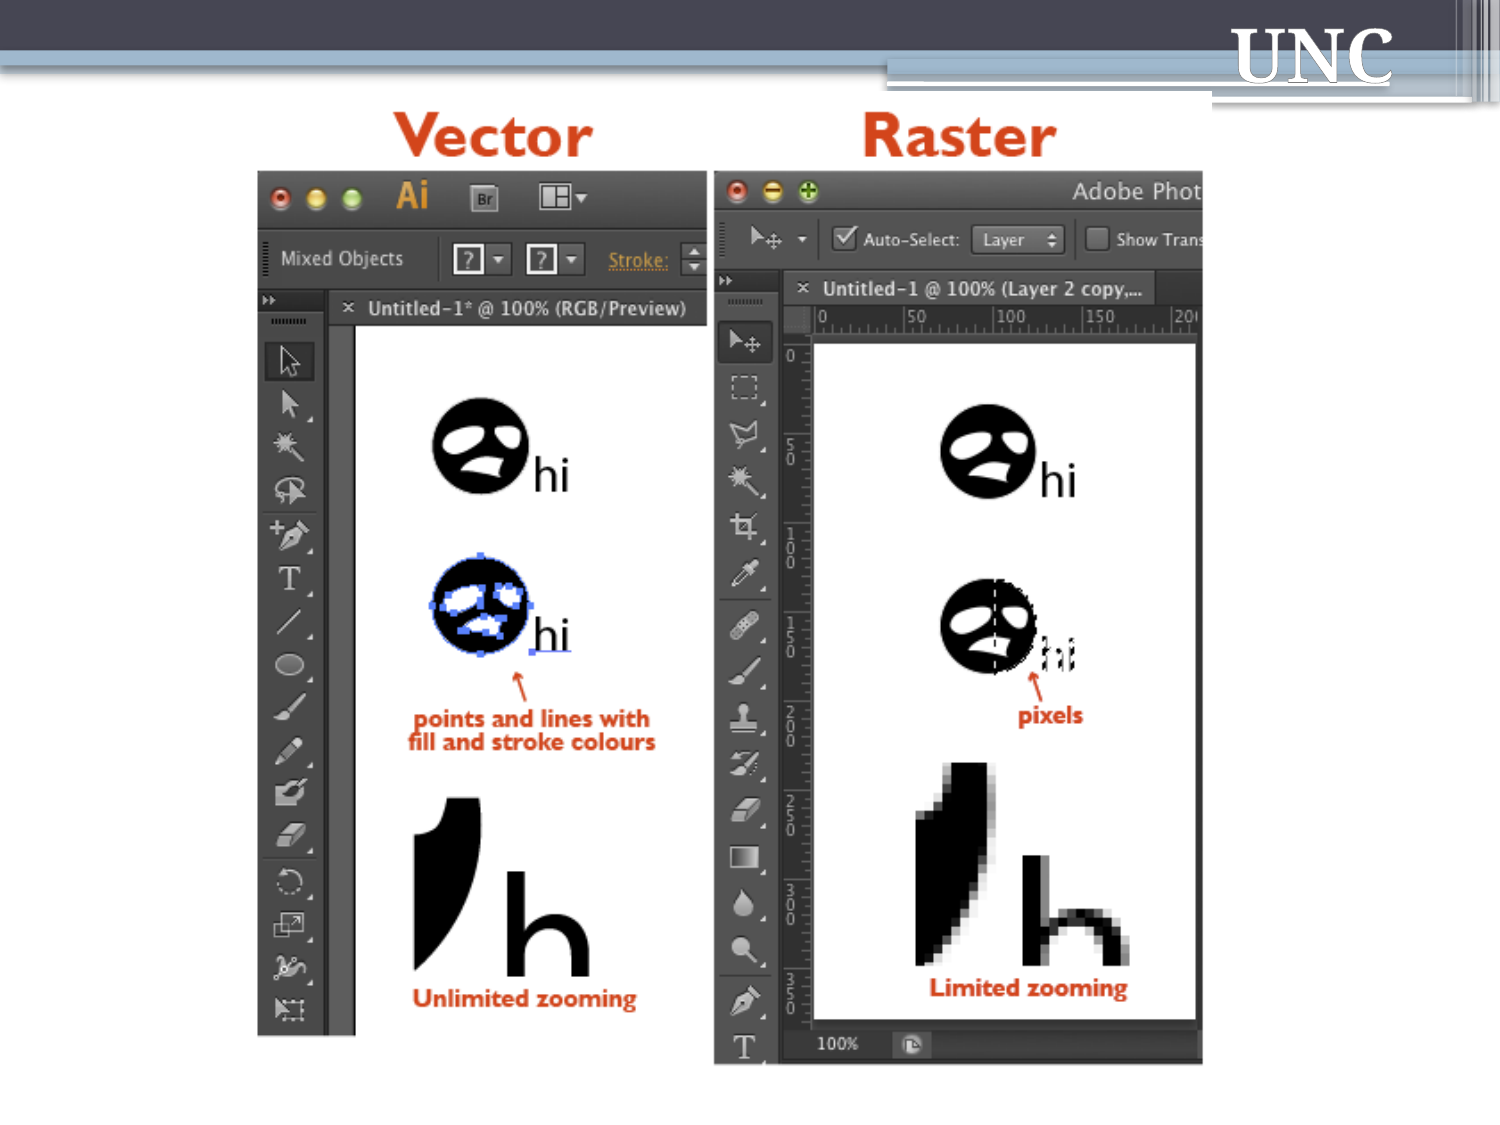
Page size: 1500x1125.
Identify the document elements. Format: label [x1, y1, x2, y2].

list [249, 90, 1213, 1075]
